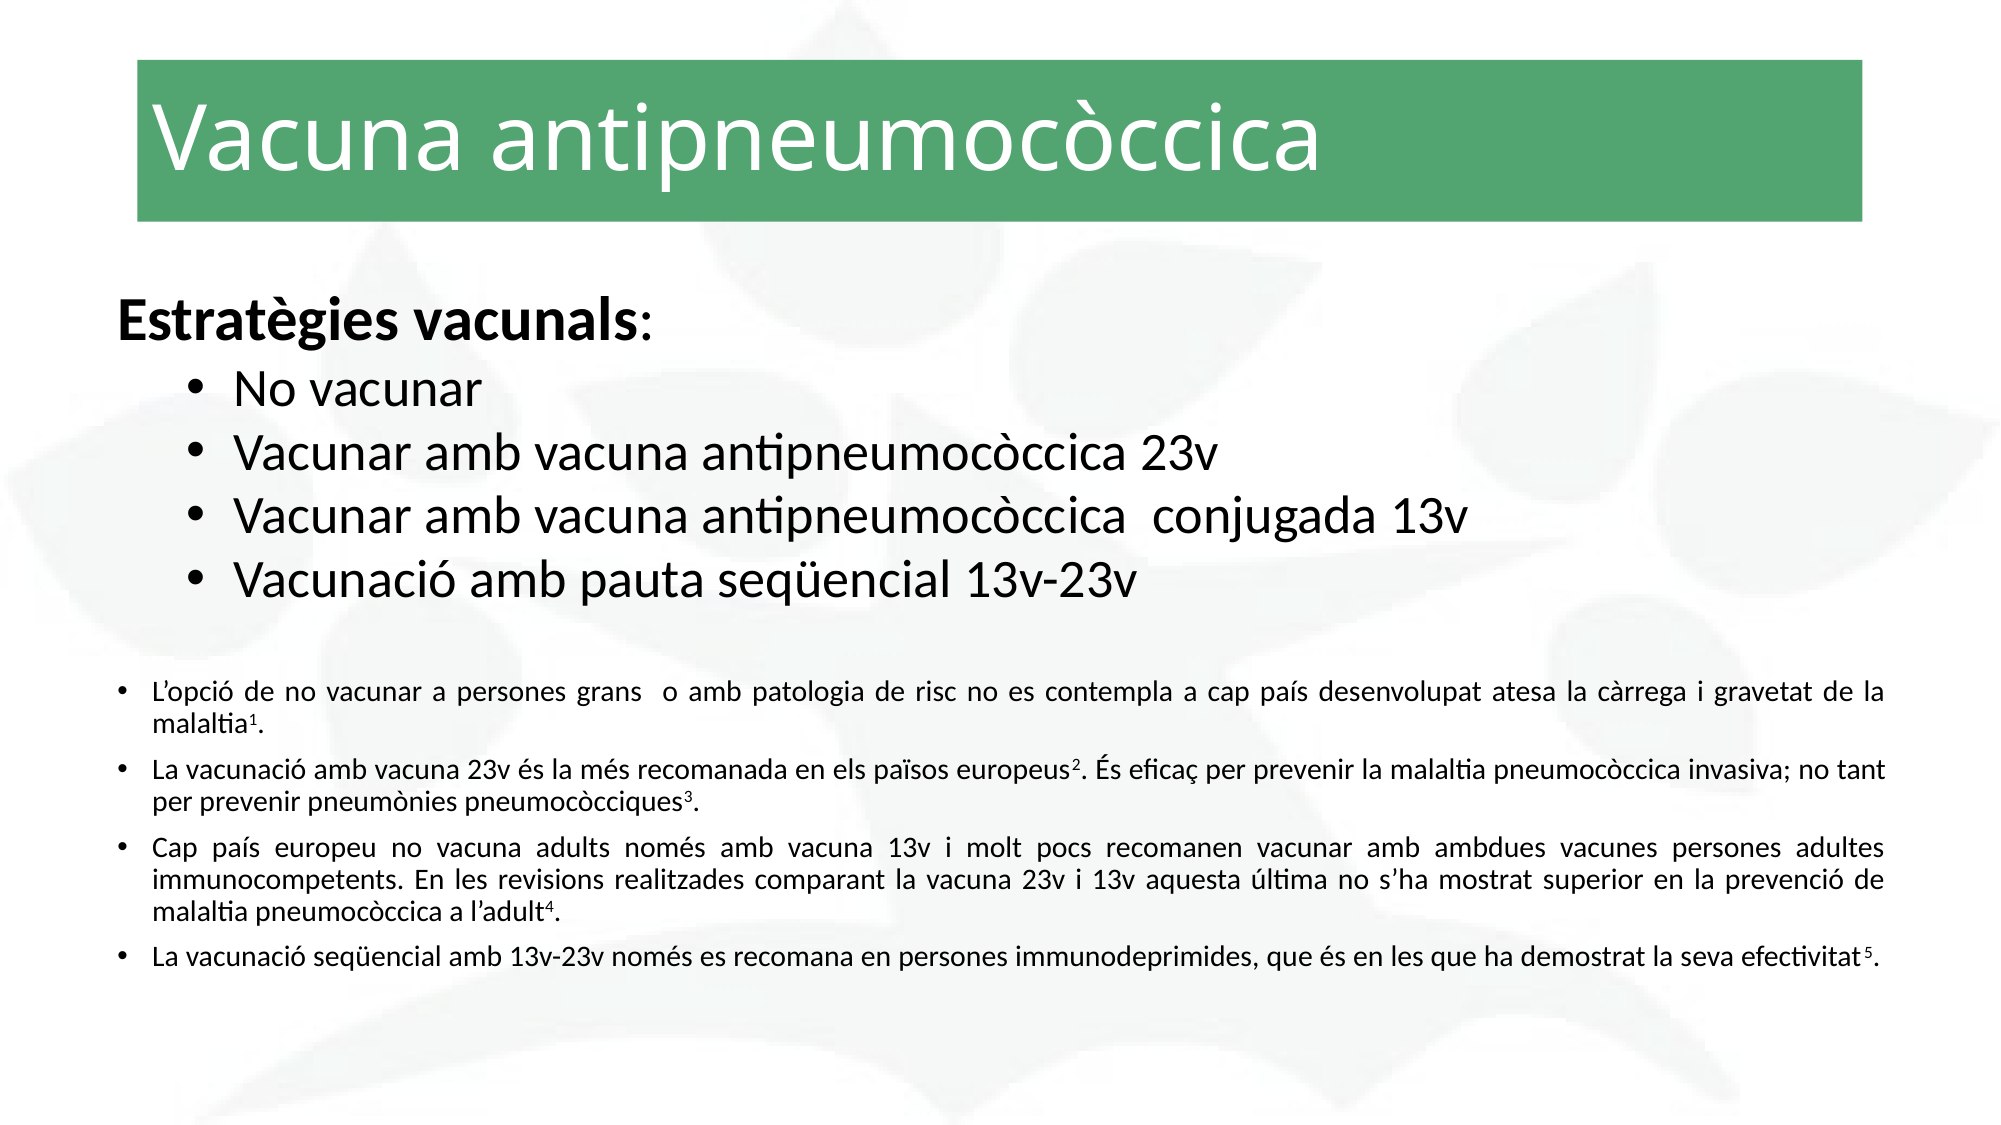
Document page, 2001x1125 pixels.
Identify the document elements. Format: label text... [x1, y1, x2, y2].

title Vacuna antipneumocòccica [137, 59, 1863, 222]
list Estratègies vacunals: No vacunar Vacunar amb vacuna antipneumocòccica 23v Vacunar amb vacuna antipneumocòccica conjugada 13v Vacunació amb pauta seqüencial 13v-23v L’opció de no vacunar a persones grans o amb patologia de risc no es contempla a cap país desenvolupat atesa la càrrega i gravetat de la malaltia1. La vacunació amb vacuna 23v és la més recomanada en els països europeus2. És eficaç per prevenir la malaltia pneumocòccica invasiva; no tant per prevenir pneumònies pneumocòcciques3. Cap país europeu no vacuna adults només amb vacuna 13v i molt pocs recomanen vacunar amb ambdues vacunes persones adultes immunocompetents. En les revisions realitzades comparant la vacuna 23v i 13v aquesta última no s’ha mostrat superior en la prevenció de malaltia pneumocòccica a l’adult4. La vacunació seqüencial amb 13v-23v només es recomana en persones immunodeprimides, que és en les que ha demostrat la seva efectivitat5. [102, 278, 1903, 1022]
